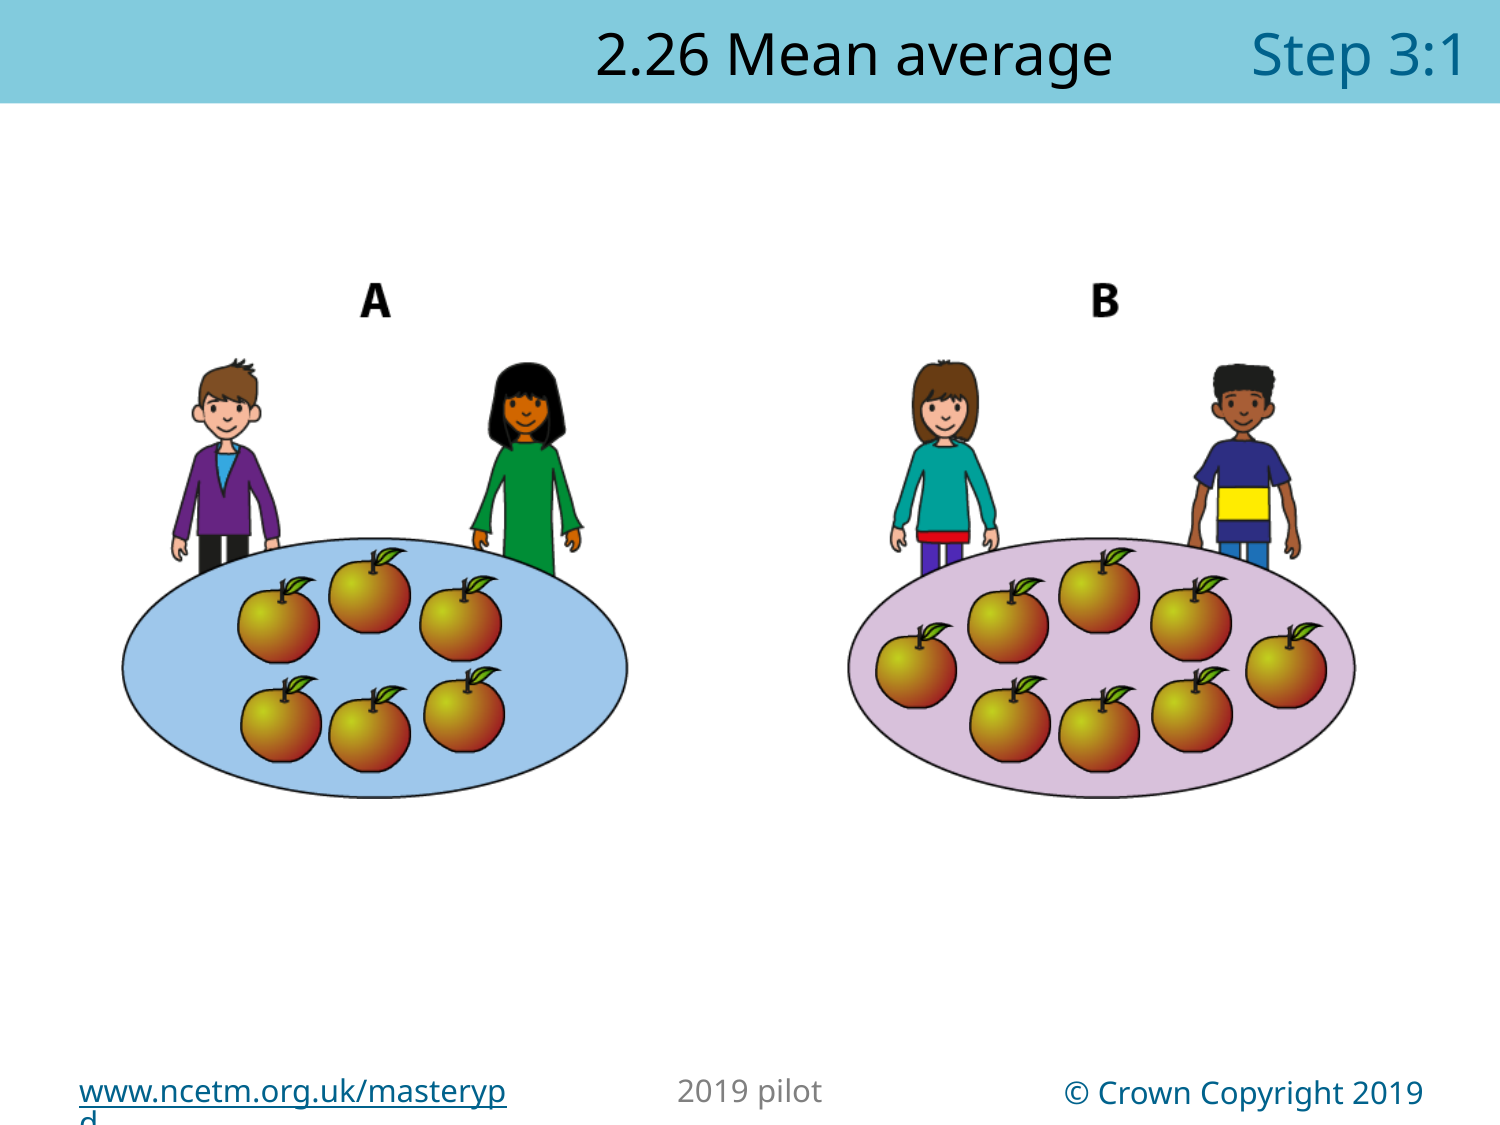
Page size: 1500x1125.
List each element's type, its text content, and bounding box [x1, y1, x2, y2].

picture [121, 275, 653, 799]
list 2.26 Mean average Step 3:1 [0, 0, 1500, 104]
picture [834, 275, 1384, 799]
